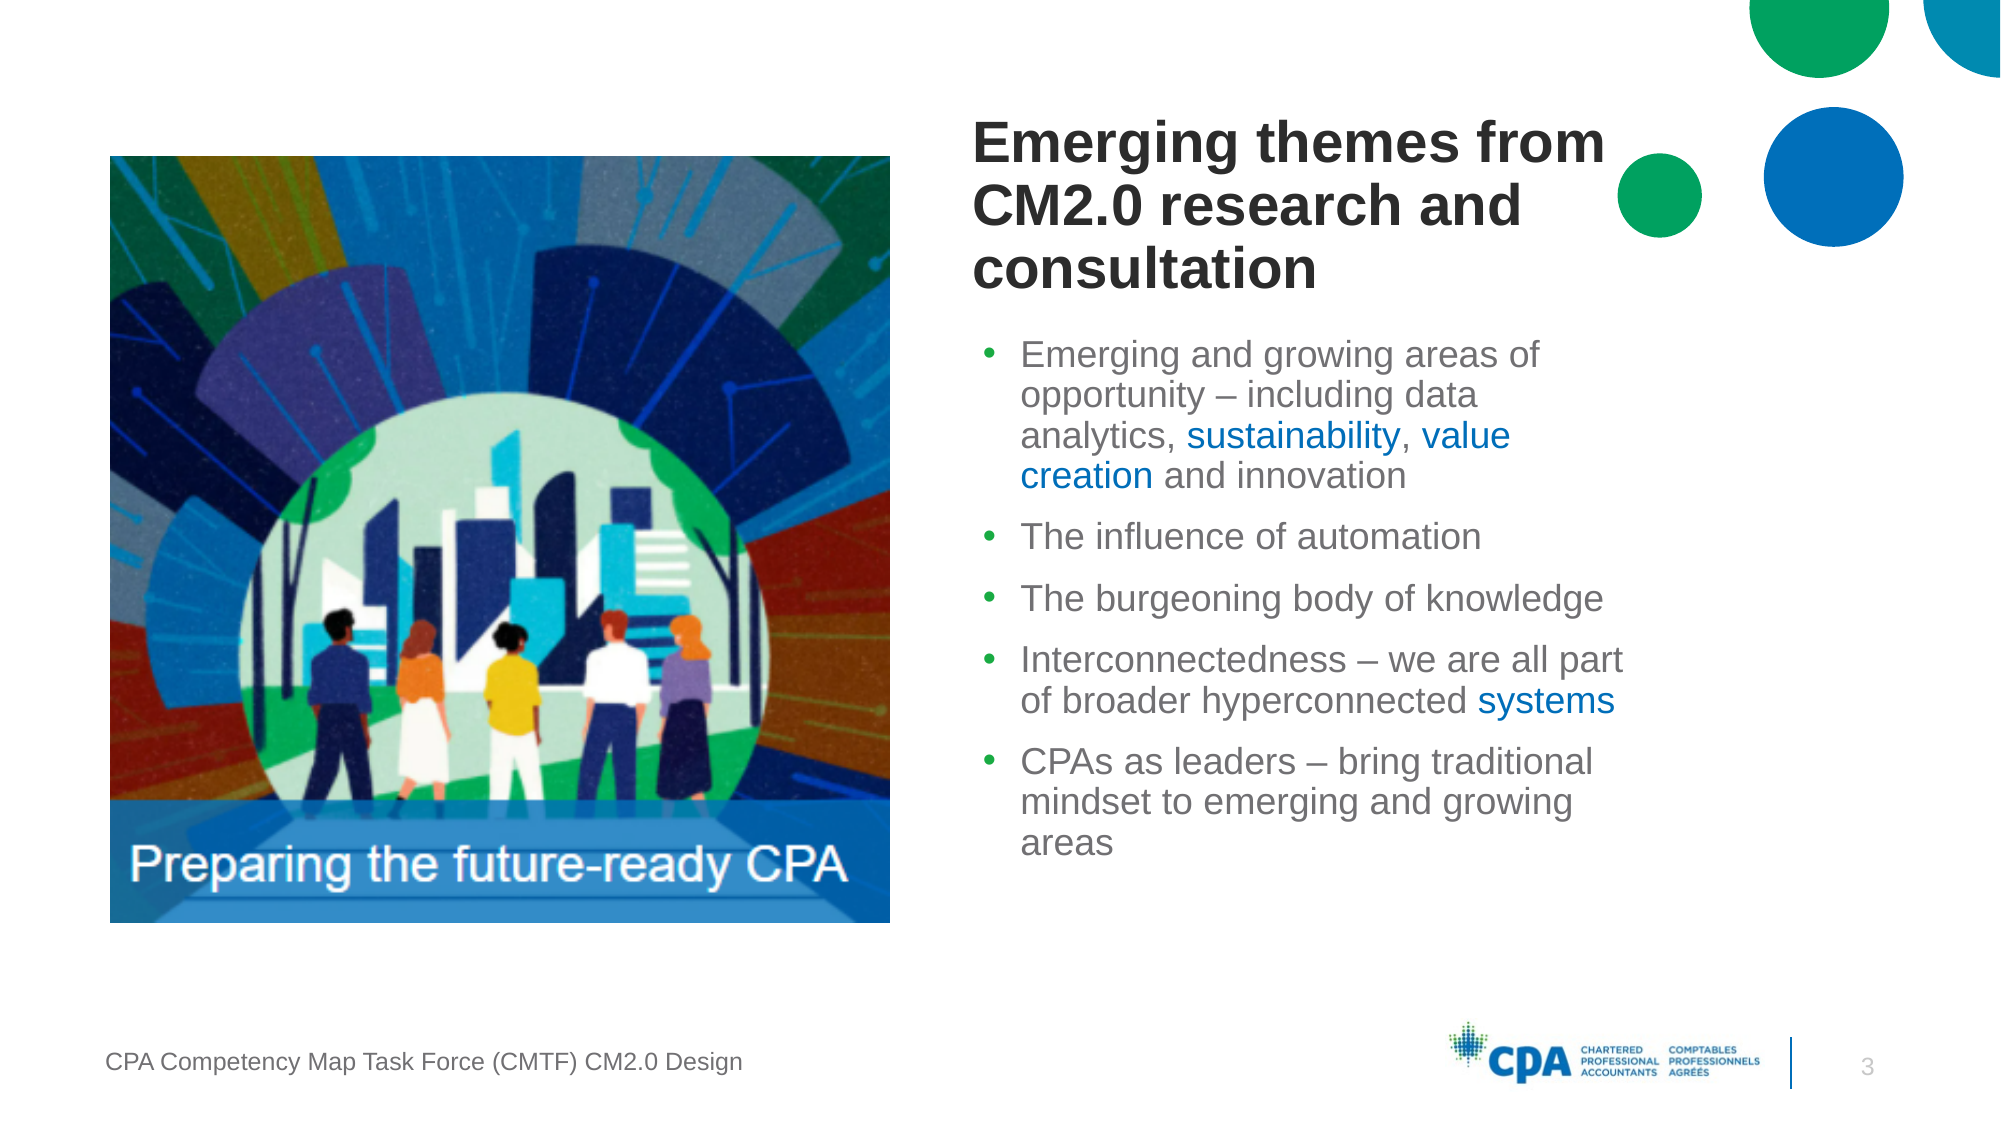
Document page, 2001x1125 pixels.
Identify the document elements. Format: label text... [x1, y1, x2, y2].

slide_number 3 [1642, 1035, 2000, 1096]
picture [1445, 1018, 1765, 1092]
text_box Emerging themes from CM2.0 research and consultation [956, 85, 1670, 328]
list Emerging and growing areas of opportunity – including data analytics, sustainability, value creation and innovation The influence of automation The burgeoning body of knowledge Interconnectedness – we are all part of broader hyperconnected systems CPAs as leaders – bring traditional mindset to emerging and growing areas [968, 327, 2000, 949]
picture [110, 156, 890, 923]
